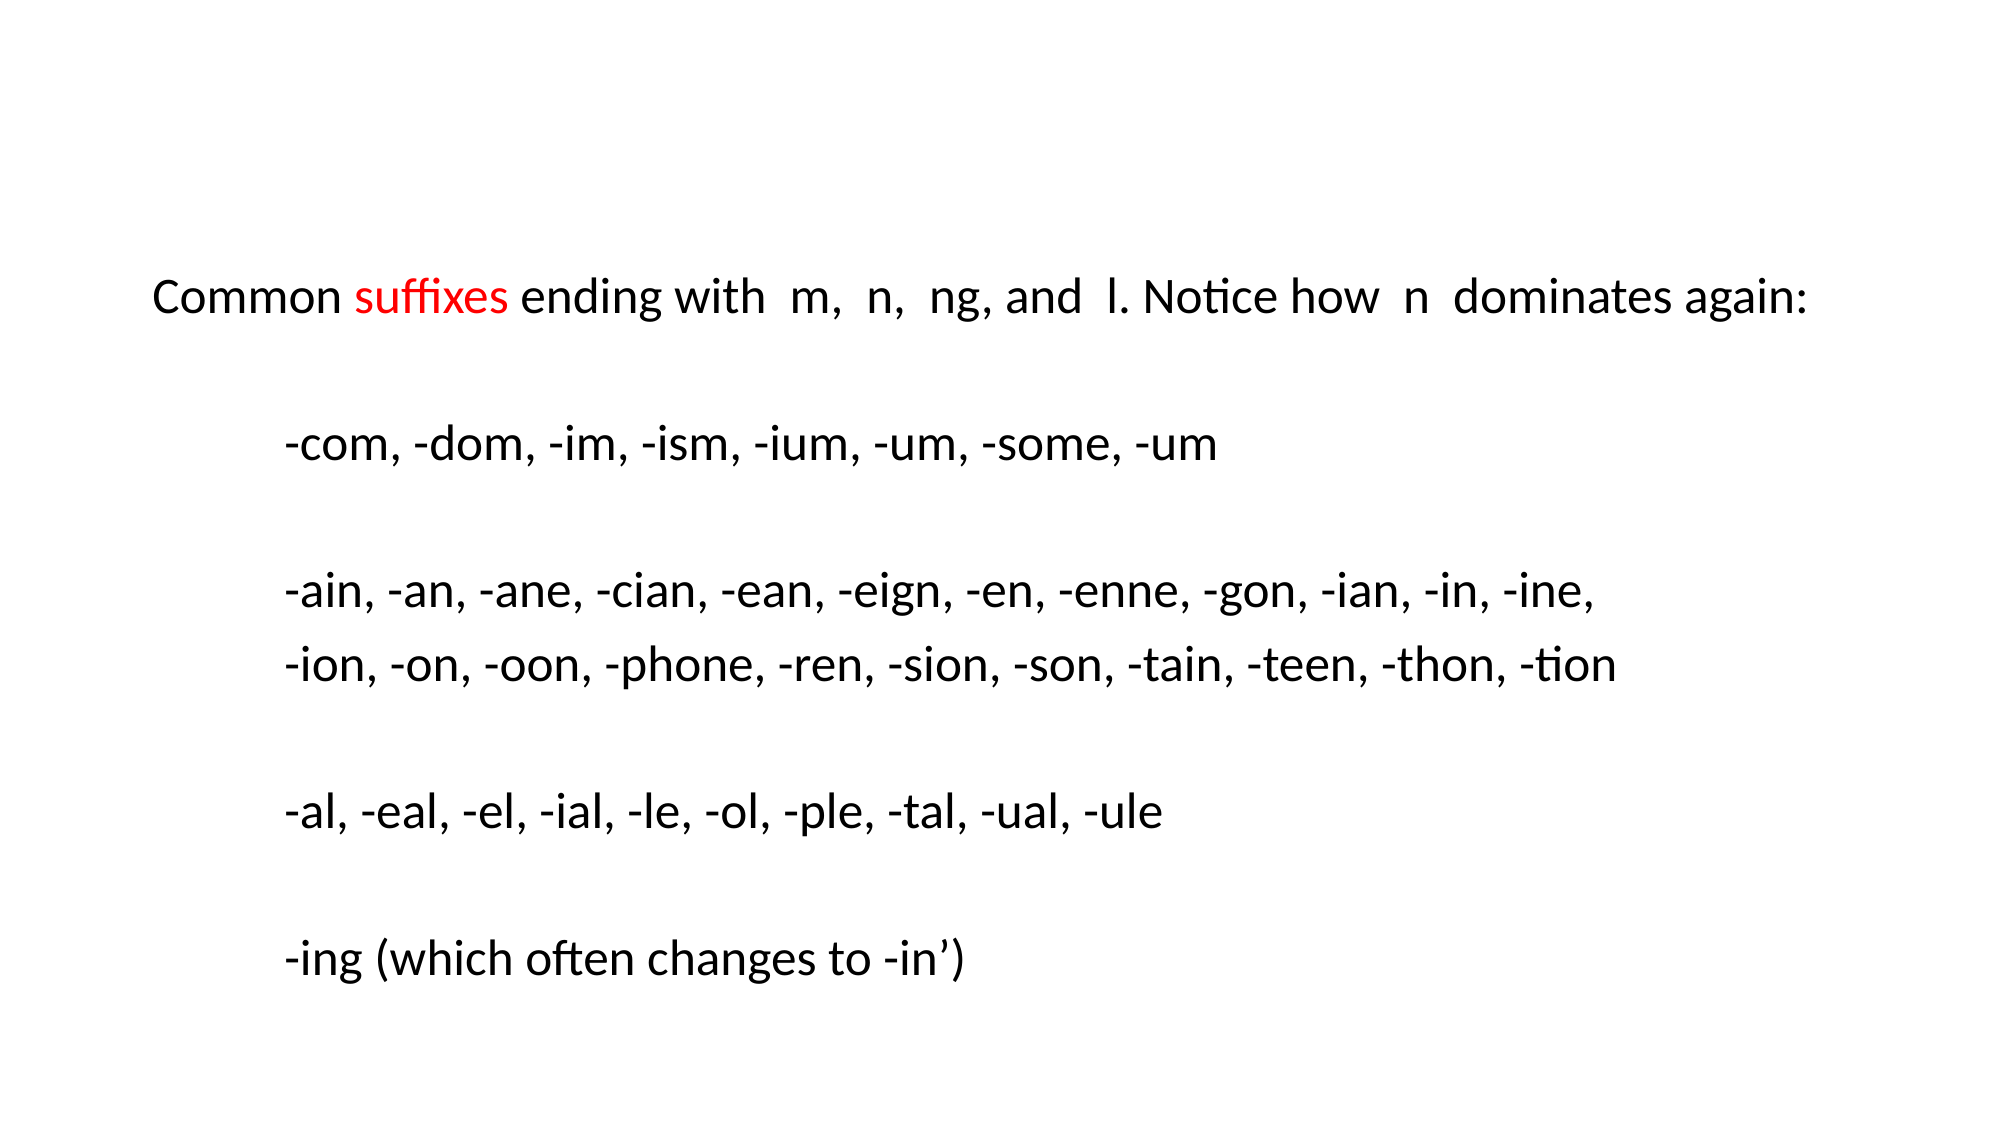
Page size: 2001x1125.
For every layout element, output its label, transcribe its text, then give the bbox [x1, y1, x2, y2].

list Common suffixes ending with m, n, ng, and l. Notice how n dominates again: -com, -dom, -im, -ism, -ium, -um, -some, -um -ain, -an, -ane, -cian, -ean, -eign, -en, -enne, -gon, -ian, -in, -ine, -ion, -on, -oon, -phone, -ren, -sion, -son, -tain, -teen, -thon, -tion -al, -eal, -el, -ial, -le, -ol, -ple, -tal, -ual, -ule -ing (which often changes to -in’) [137, 108, 1863, 1014]
